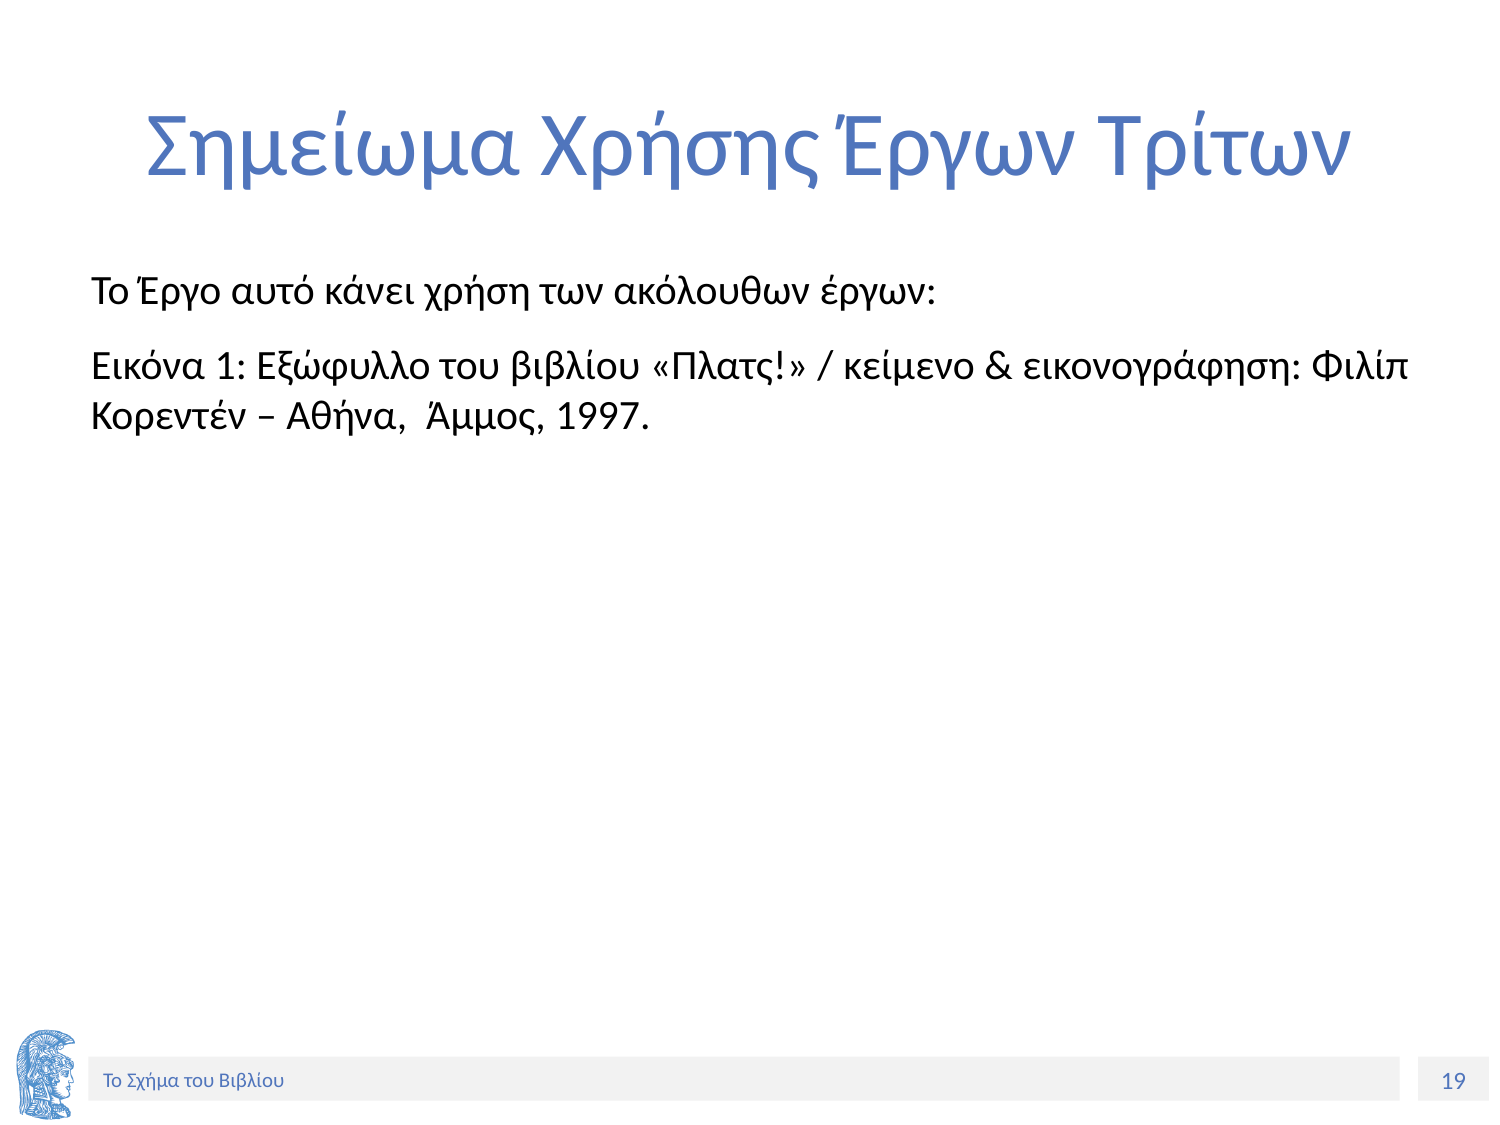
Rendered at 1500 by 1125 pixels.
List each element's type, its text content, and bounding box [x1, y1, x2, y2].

list Το Έργο αυτό κάνει χρήση των ακόλουθων έργων: Εικόνα 1: Εξώφυλλο του βιβλίου «Πλατς!» / κείμενο & εικονογράφηση: Φιλίπ Κορεντέν – Αθήνα, Άμμος, 1997. [76, 255, 1427, 998]
picture [9, 1026, 81, 1120]
title Σημείωμα Χρήσης Έργων Τρίτων [75, 45, 1425, 233]
